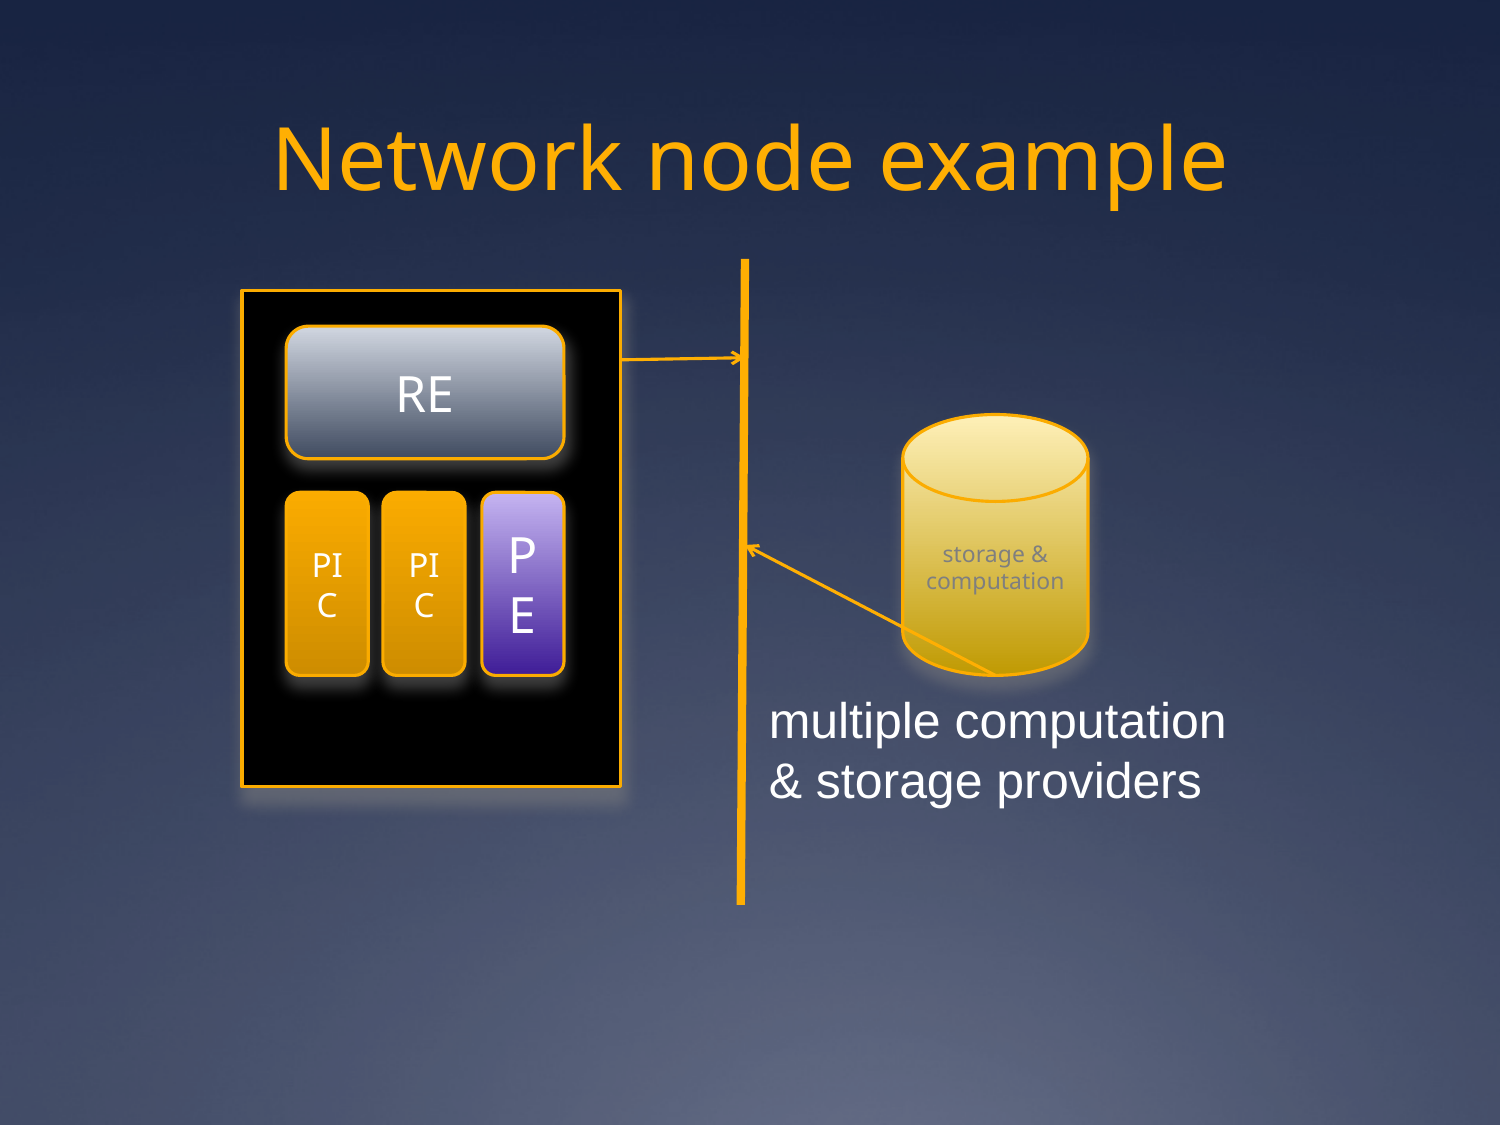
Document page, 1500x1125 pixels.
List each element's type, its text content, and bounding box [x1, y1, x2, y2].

text_box PIC [381, 490, 467, 677]
text_box storage & computation [901, 412, 1090, 677]
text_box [619, 356, 747, 361]
title Network node example [100, 95, 1400, 225]
text_box PIC [284, 490, 370, 677]
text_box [418, 578, 1067, 585]
text_box PE [480, 490, 566, 577]
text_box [743, 543, 904, 547]
text_box multiple computation & storage providers [754, 680, 1242, 816]
text_box [240, 289, 622, 788]
text_box PE [480, 602, 566, 677]
text_box RE [284, 324, 566, 461]
